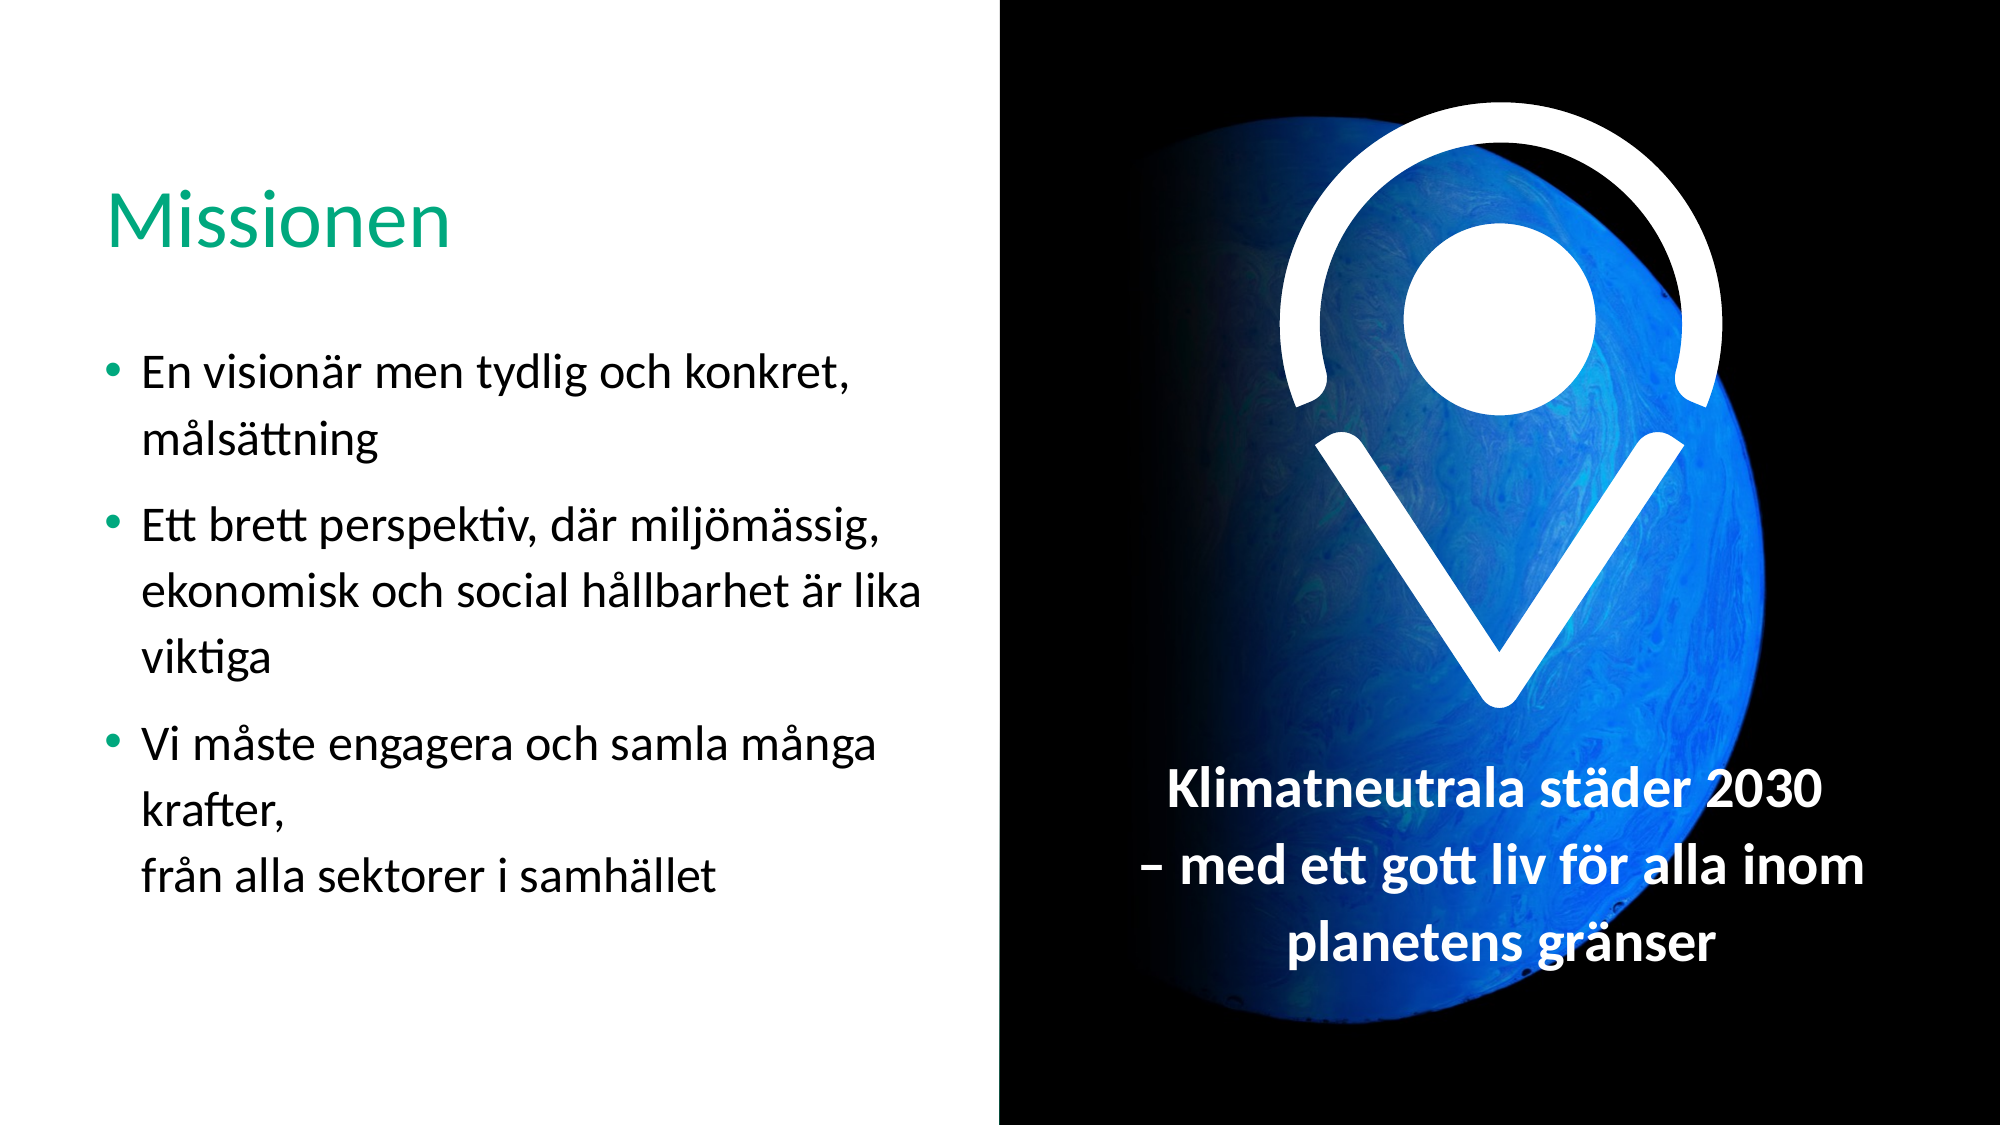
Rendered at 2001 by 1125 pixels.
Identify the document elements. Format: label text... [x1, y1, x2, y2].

title Missionen [105, 130, 929, 266]
list En visionär men tydlig och konkret, målsättning Ett brett perspektiv, där miljömässig, ekonomisk och social hållbarhet är lika viktiga Vi måste engagera och samla många krafter, från alla sektorer i samhället [104, 332, 929, 1024]
picture [999, 0, 2000, 1125]
